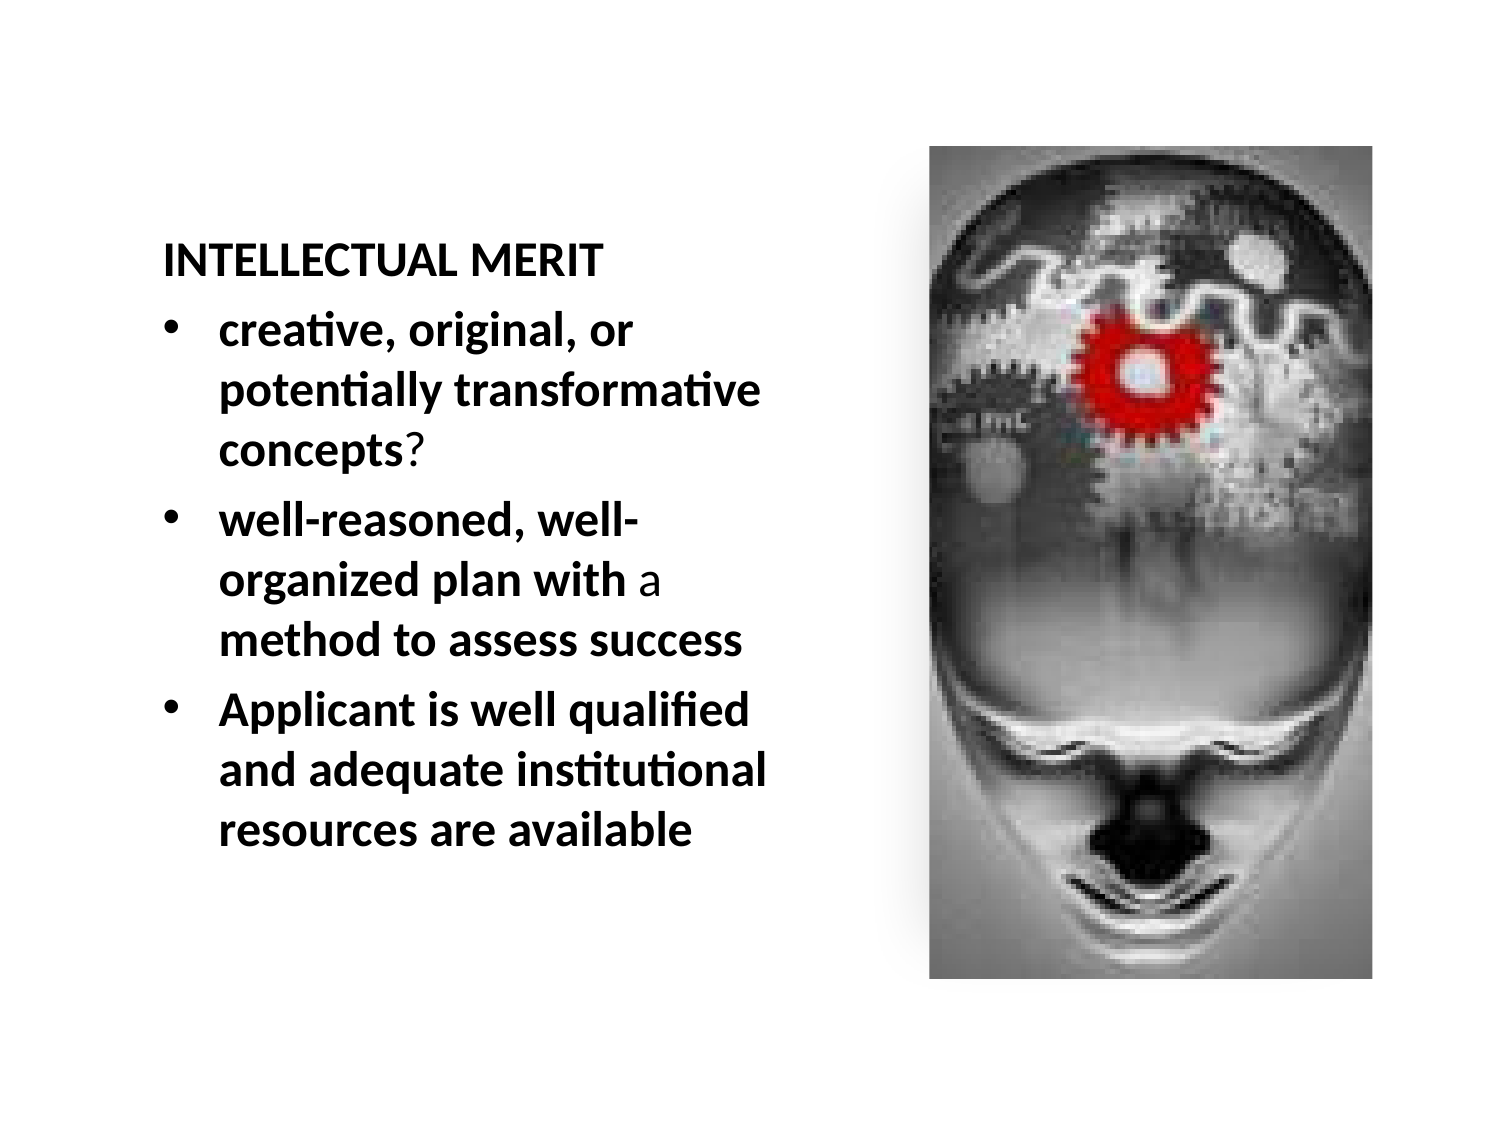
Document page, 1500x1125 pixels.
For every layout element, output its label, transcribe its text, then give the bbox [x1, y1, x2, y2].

picture [929, 145, 1373, 979]
list INTELLECTUAL MERIT creative, original, or potentially transformative concepts? well-reasoned, well-organized plan with a method to assess success Applicant is well qualified and adequate institutional resources are available [147, 219, 851, 979]
